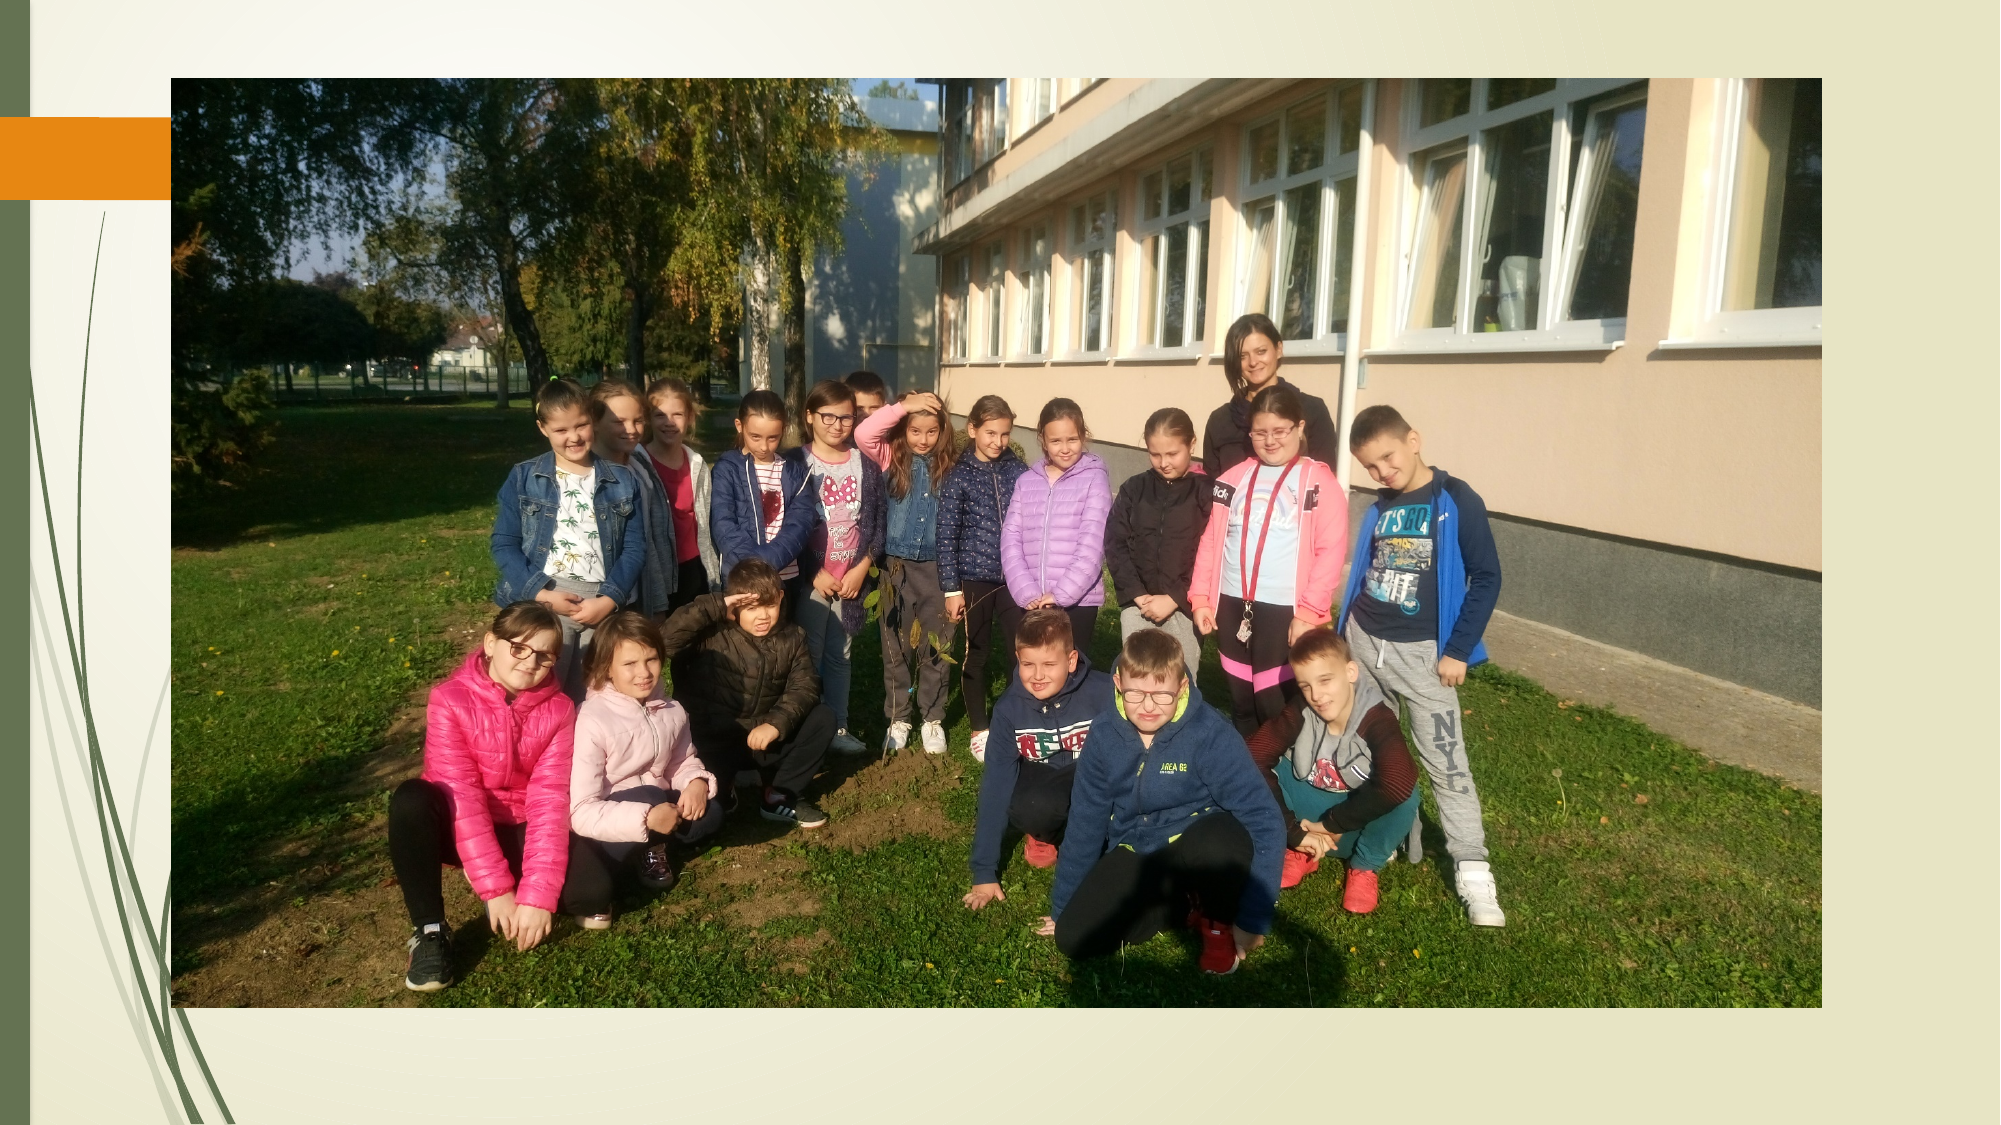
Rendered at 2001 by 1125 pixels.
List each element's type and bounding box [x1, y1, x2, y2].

picture [170, 78, 1822, 1008]
